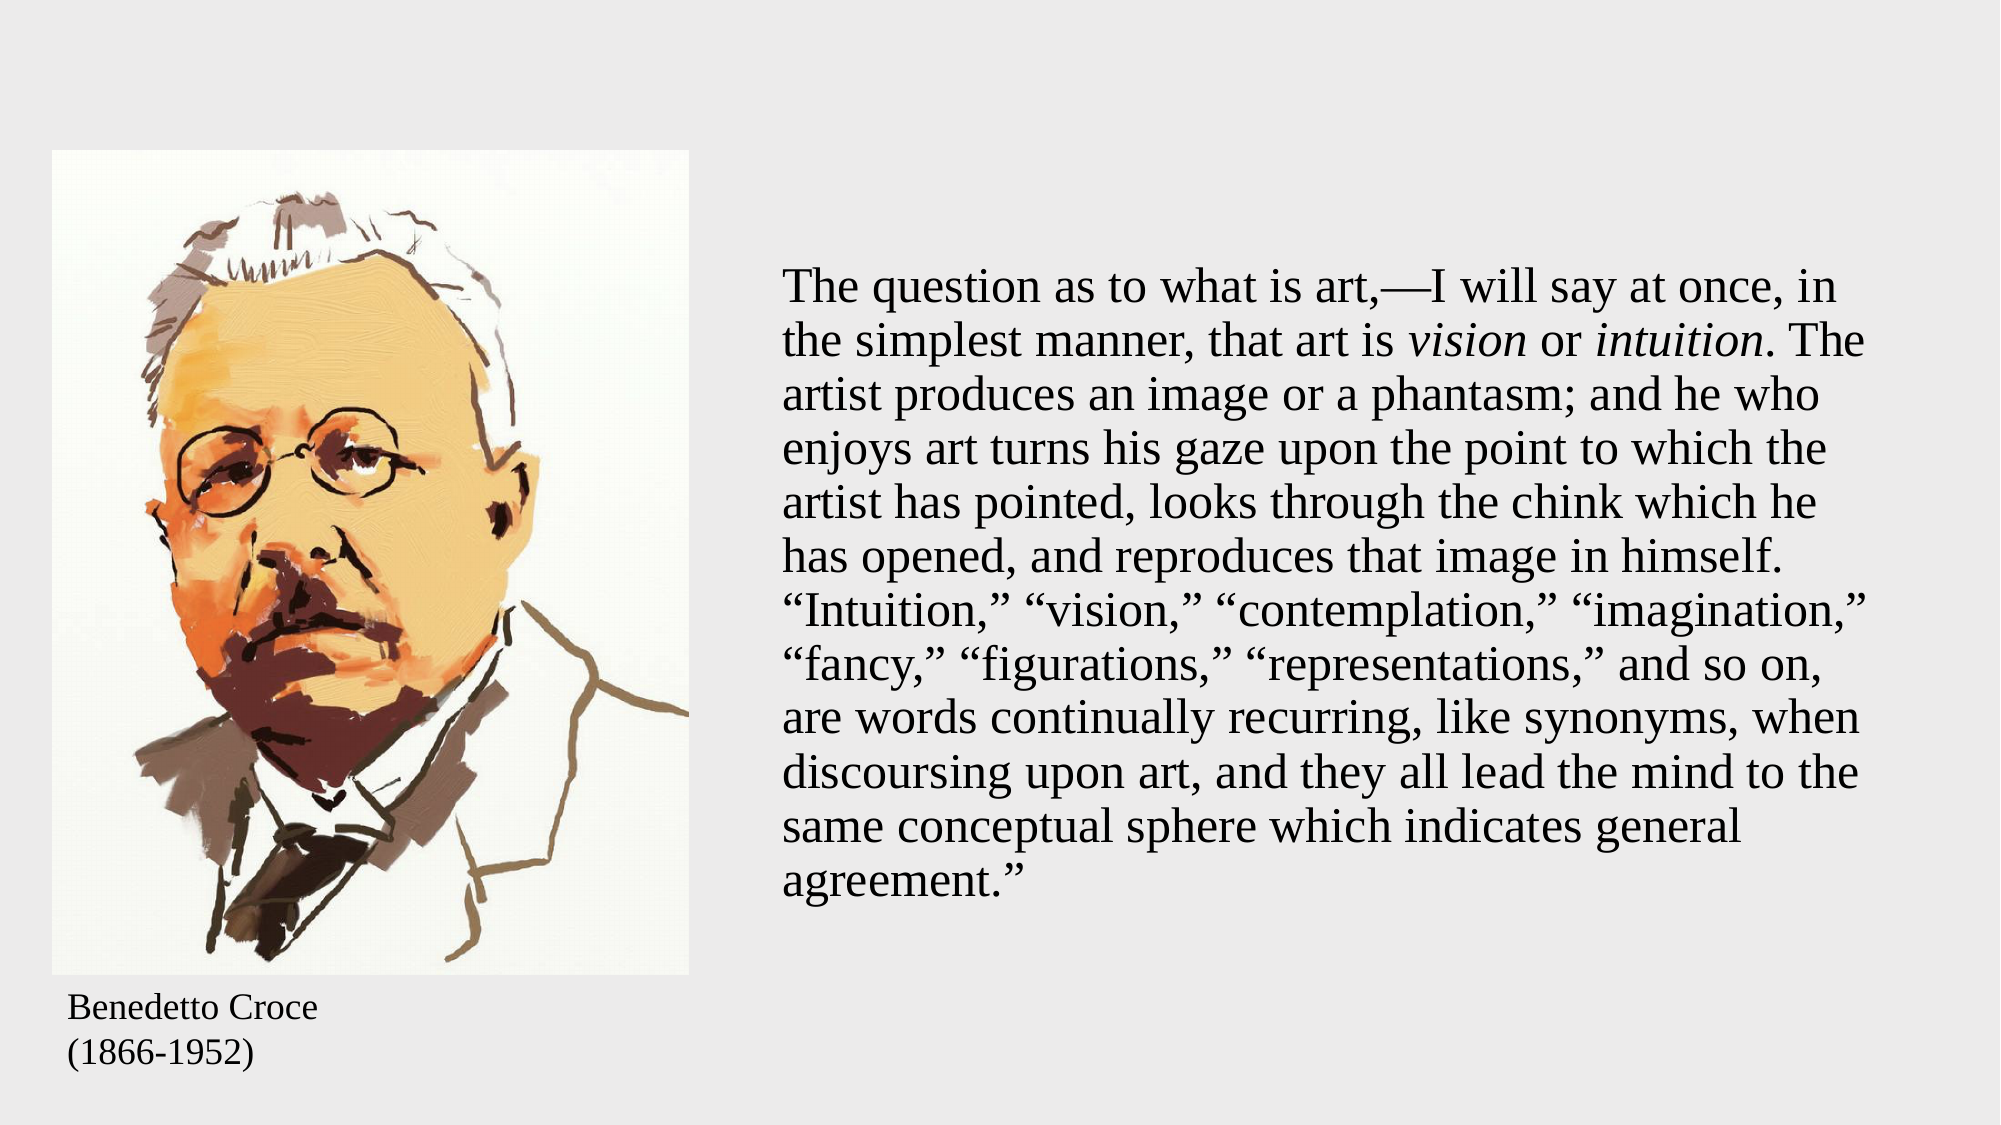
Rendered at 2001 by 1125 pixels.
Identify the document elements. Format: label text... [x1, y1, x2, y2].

picture [52, 150, 689, 975]
text_box Benedetto Croce (1866-1952) [52, 974, 716, 1079]
title The question as to what is art,—I will say at once, in the simplest manner, that art is vision or intuition. The artist produces an image or a phantasm; and he who enjoys art turns his gaze upon the point to which the artist has pointed, looks through the chink which he has opened, and reproduces that image in himself. “Intuition,” “vision,” “contemplation,” “imagination,” “fancy,” “figurations,” “representations,” and so on, are words continually recurring, like synonyms, when discoursing upon art, and they all lead the mind to the same conceptual sphere which indicates general agreement.” [767, 52, 1904, 975]
